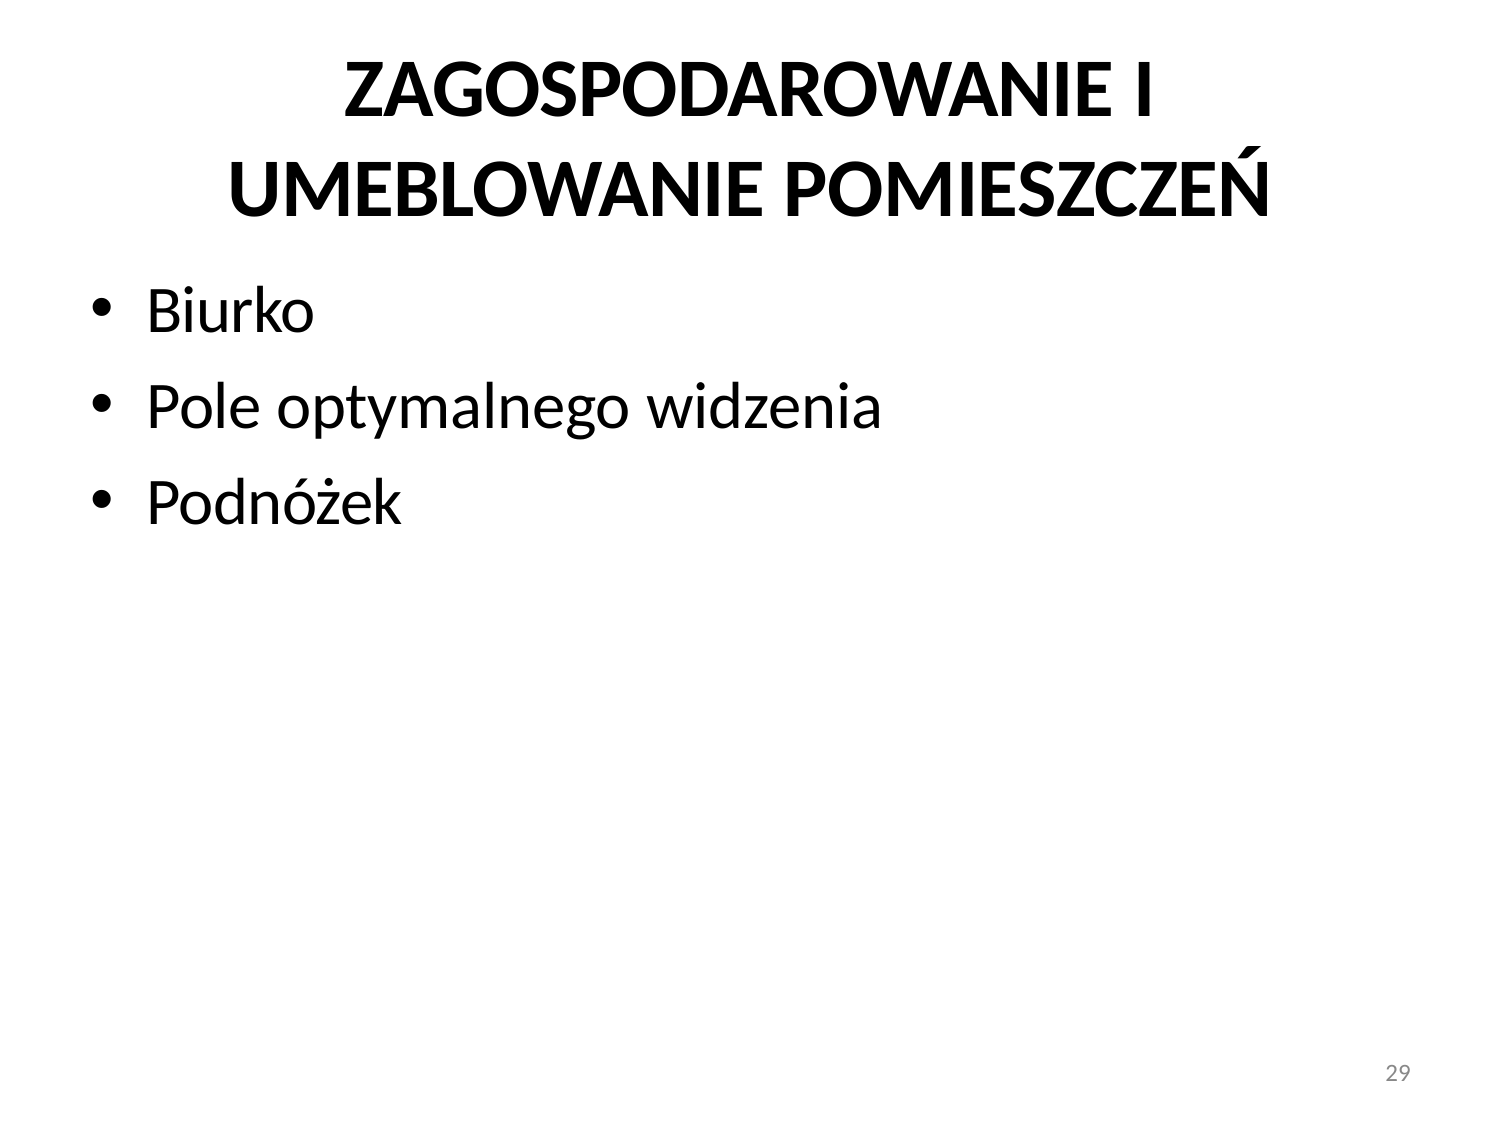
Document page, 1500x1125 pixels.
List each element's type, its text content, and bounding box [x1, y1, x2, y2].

slide_number 29 [1381, 1060, 1415, 1125]
title ZAGOSPODAROWANIE I UMEBLOWANIE POMIESZCZEŃ [45, 31, 1454, 234]
text_box Biurko Pole optymalnego widzenia Podnóżek [87, 247, 891, 538]
